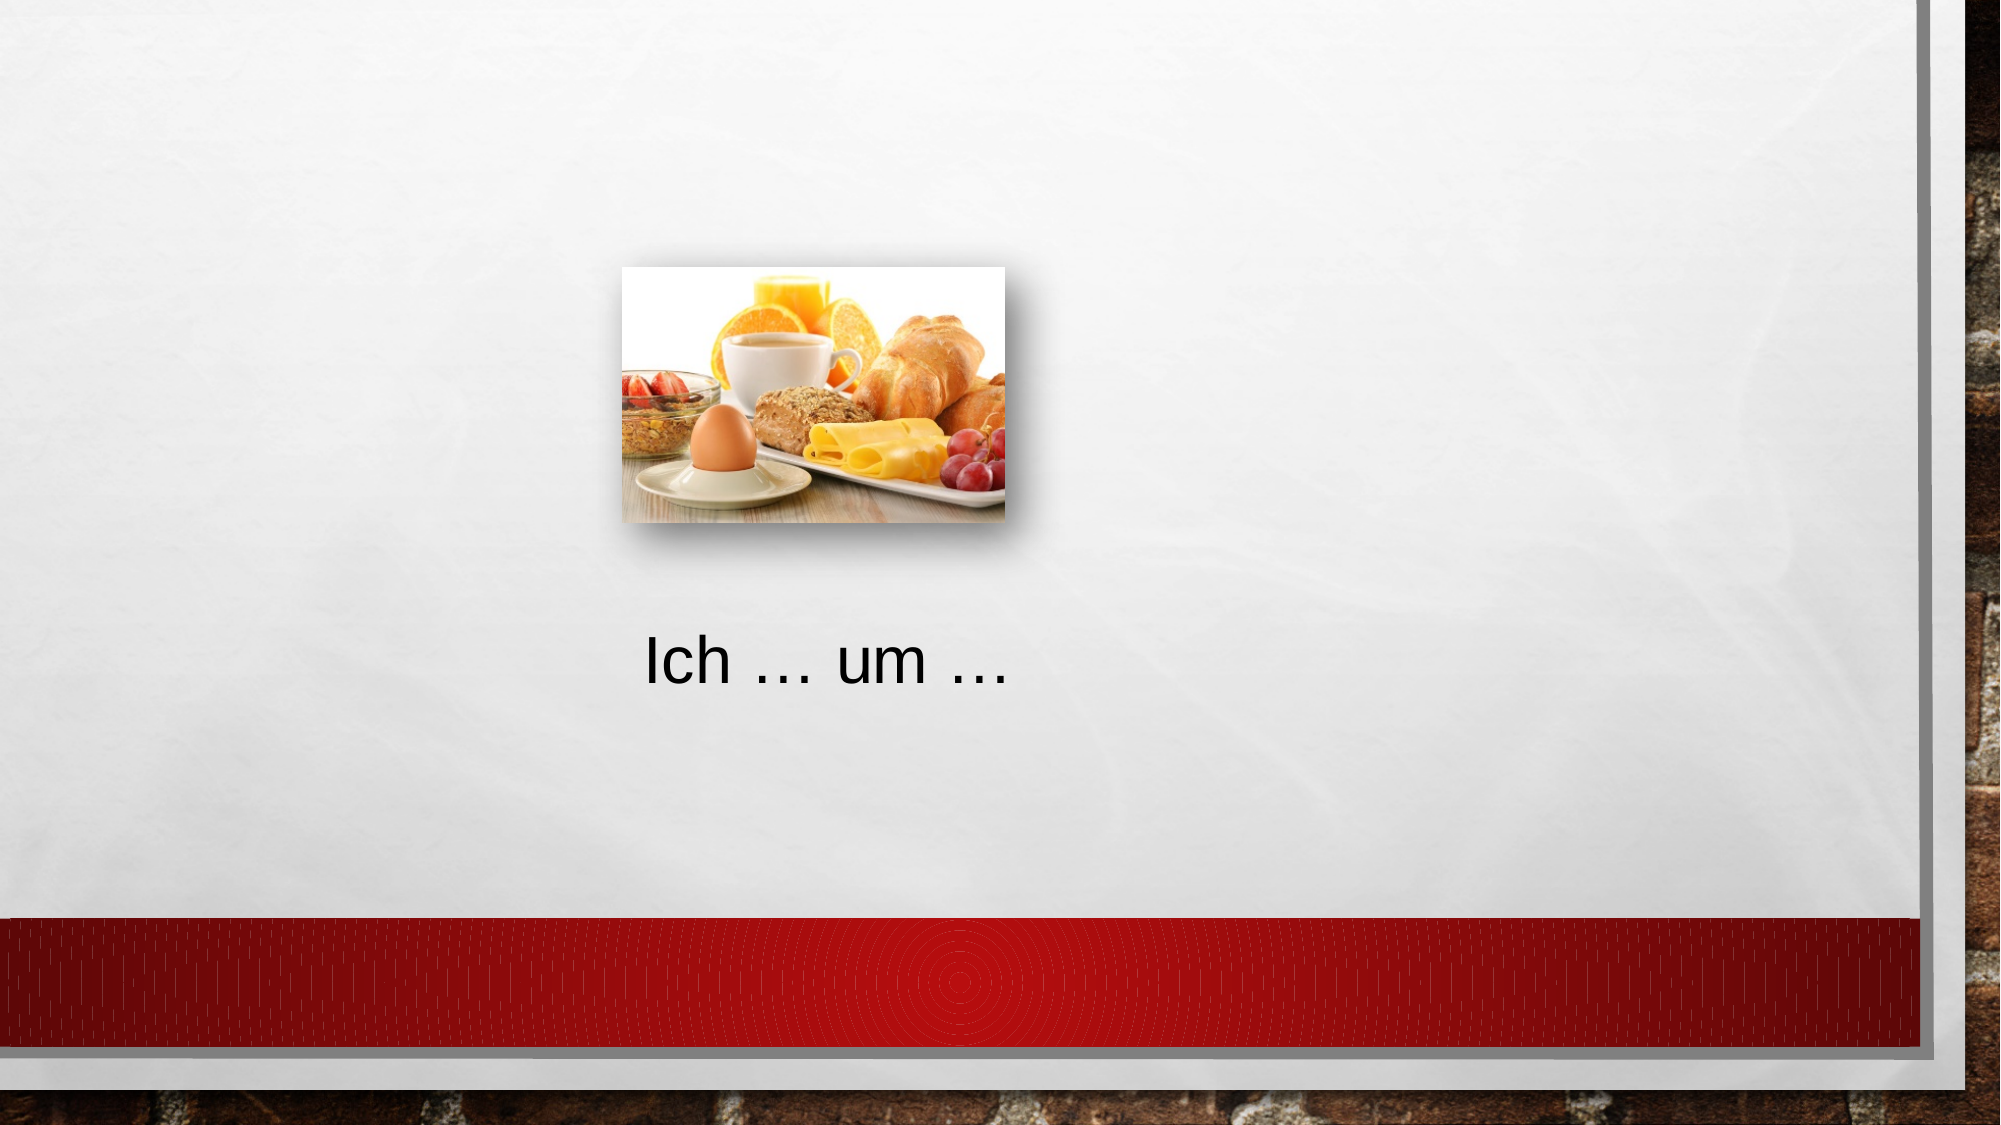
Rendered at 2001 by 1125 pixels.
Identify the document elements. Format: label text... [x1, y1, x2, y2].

text_box Ich … um … [610, 609, 1048, 705]
picture [621, 266, 1005, 523]
picture [0, 0, 2000, 1125]
